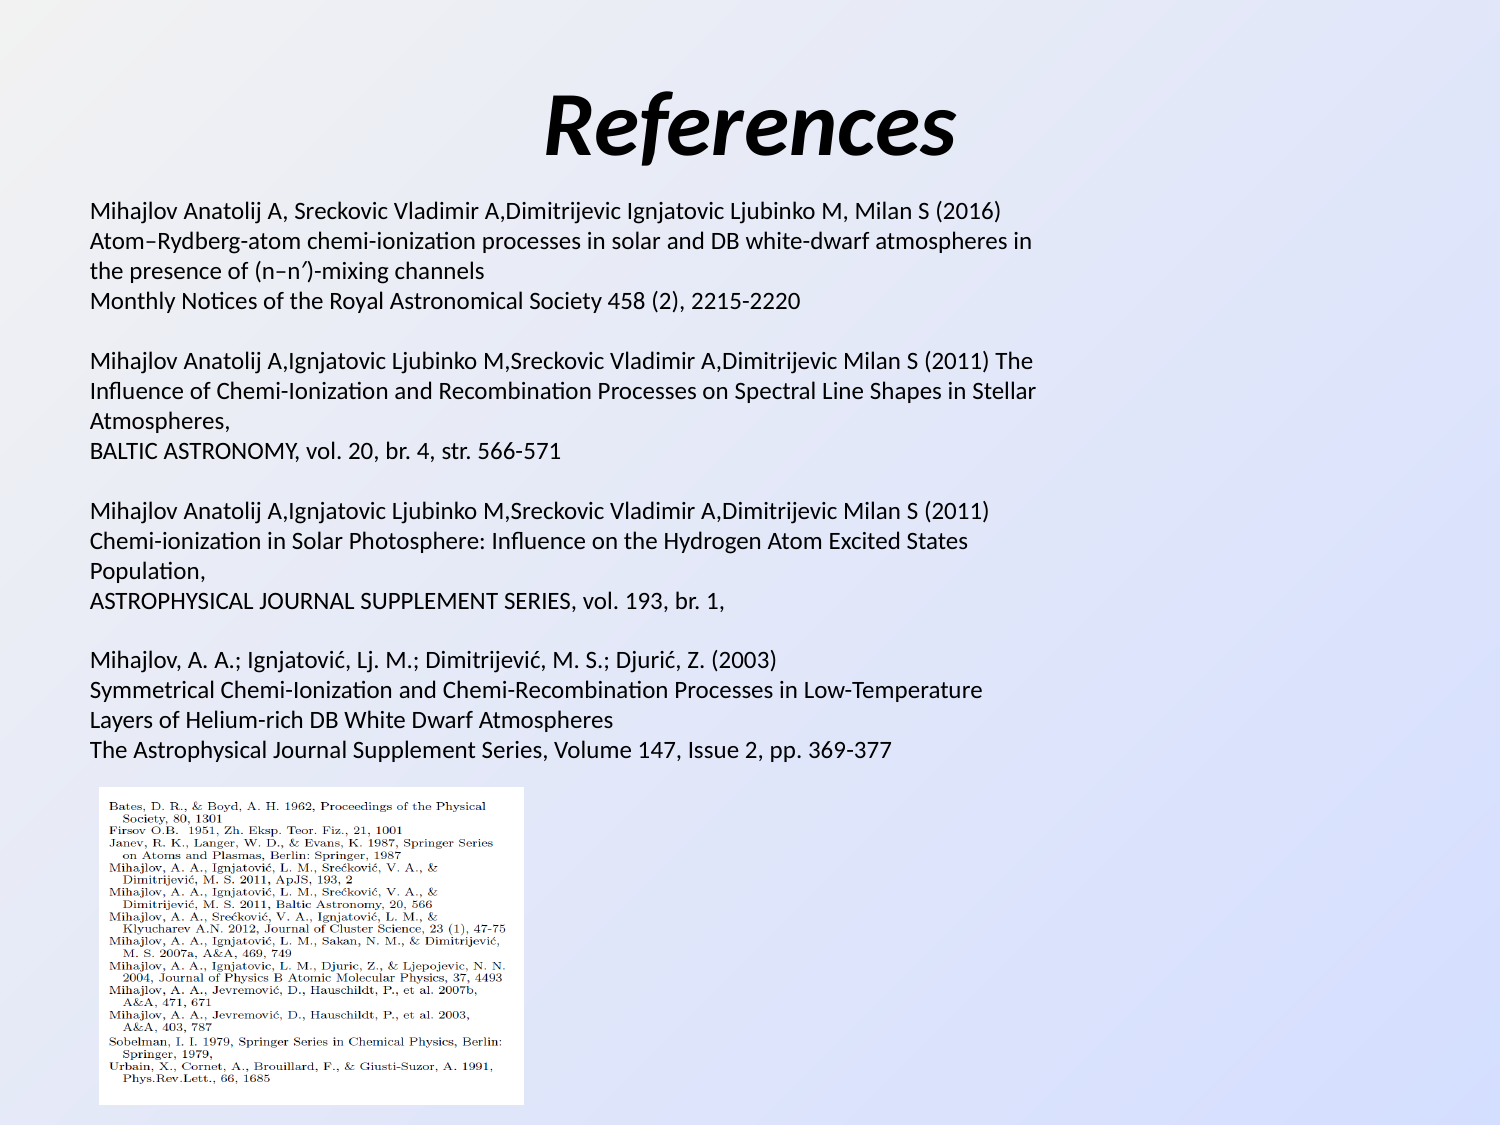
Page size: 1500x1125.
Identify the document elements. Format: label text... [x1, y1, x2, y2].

title References [75, 24, 1425, 213]
picture [99, 787, 525, 1105]
text_box Mihajlov Anatolij A, Sreckovic Vladimir A,Dimitrijevic Ignjatovic Ljubinko M, Milan S (2016) Atom–Rydberg-atom chemi-ionization processes in solar and DB white-dwarf atmospheres in the presence of (n–n′)-mixing channels Monthly Notices of the Royal Astronomical Society 458 (2), 2215-2220 Mihajlov Anatolij A,Ignjatovic Ljubinko M,Sreckovic Vladimir A,Dimitrijevic Milan S (2011) The Influence of Chemi-Ionization and Recombination Processes on Spectral Line Shapes in Stellar Atmospheres, BALTIC ASTRONOMY, vol. 20, br. 4, str. 566-571 Mihajlov Anatolij A,Ignjatovic Ljubinko M,Sreckovic Vladimir A,Dimitrijevic Milan S (2011) Chemi-ionization in Solar Photosphere: Influence on the Hydrogen Atom Excited States Population, ASTROPHYSICAL JOURNAL SUPPLEMENT SERIES, vol. 193, br. 1, Mihajlov, A. A.; Ignjatović, Lj. M.; Dimitrijević, M. S.; Djurić, Z. (2003) Symmetrical Chemi-Ionization and Chemi-Recombination Processes in Low-Temperature Layers of Helium-rich DB White Dwarf Atmospheres The Astrophysical Journal Supplement Series, Volume 147, Issue 2, pp. 369-377 [74, 187, 1063, 807]
